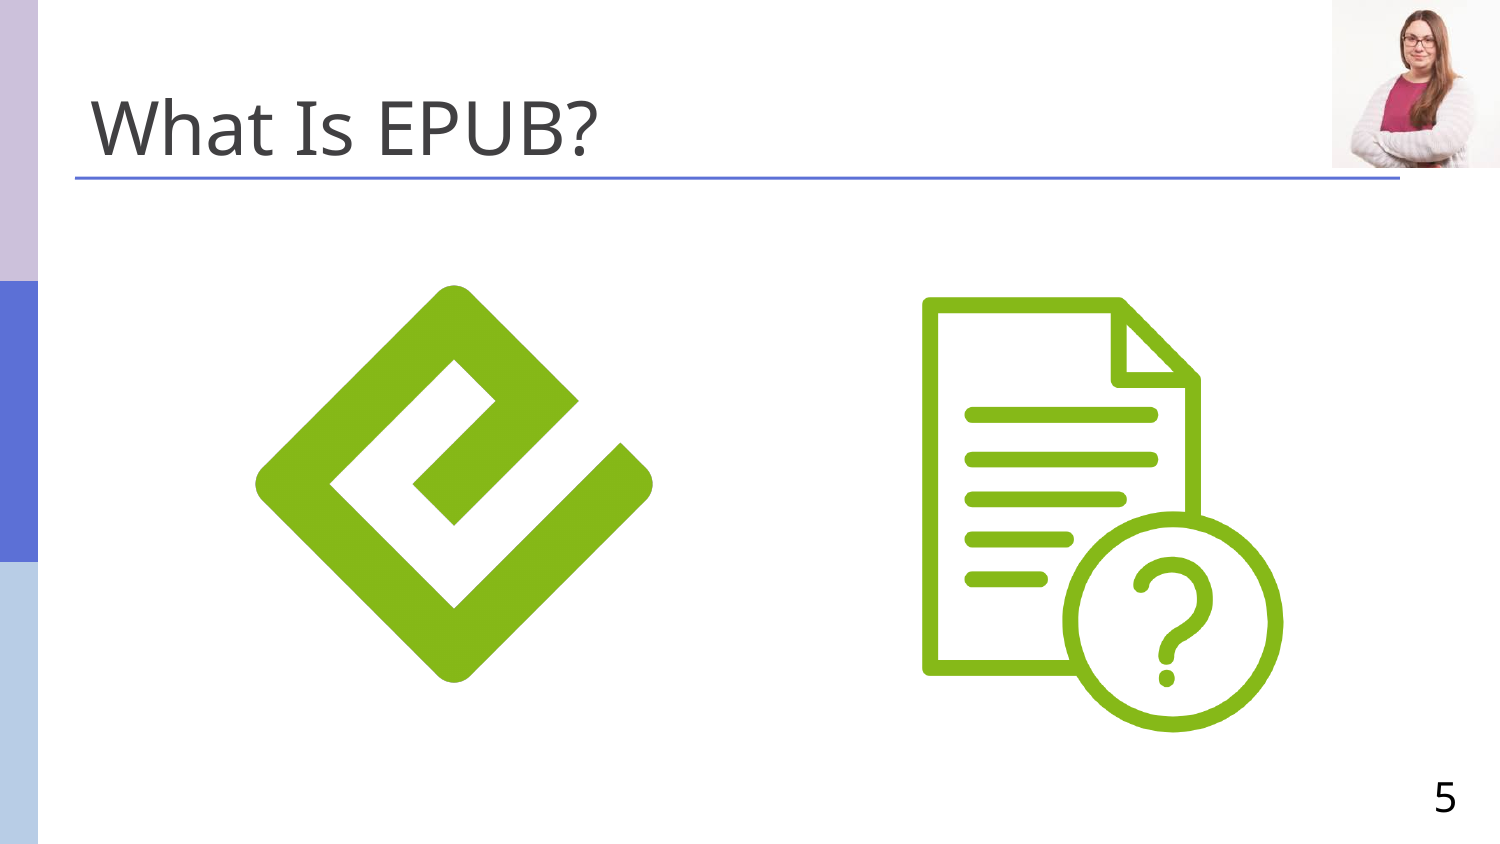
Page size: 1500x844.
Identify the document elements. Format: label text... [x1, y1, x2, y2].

picture [1332, 0, 1500, 168]
picture [858, 258, 1320, 770]
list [234, 264, 676, 706]
title What Is EPUB? [75, 34, 1425, 179]
slide_number 5 [1122, 763, 1473, 825]
